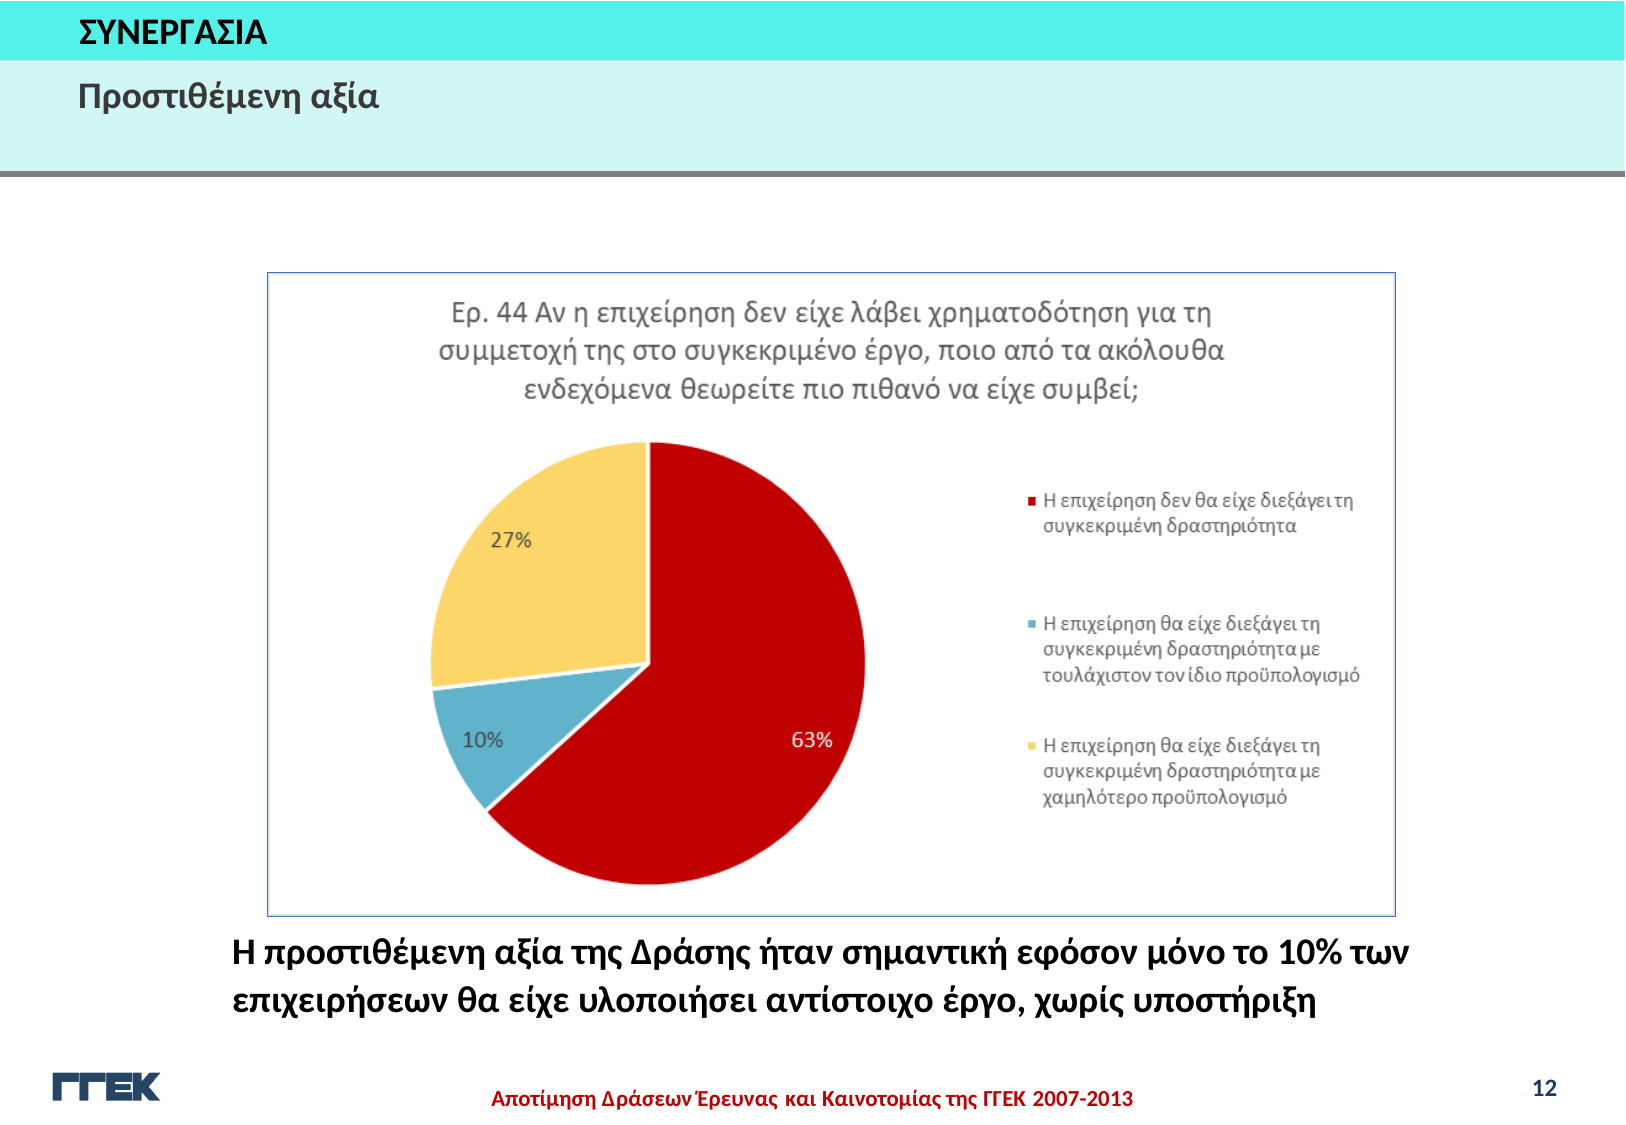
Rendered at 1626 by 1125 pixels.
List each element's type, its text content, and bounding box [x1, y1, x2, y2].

text_box [150, 220, 1474, 917]
text_box Η προστιθέμενη αξία της Δράσης ήταν σημαντική εφόσον μόνο το 10% των επιχειρήσεων θα είχε υλοποιήσει αντίστοιχο έργο, χωρίς υποστήριξη [217, 916, 1441, 1028]
picture [267, 272, 1396, 917]
text_box Προστιθέμενη αξία [63, 63, 949, 124]
text_box ΣΥΝΕΡΓΑΣΙΑ [64, 0, 283, 60]
picture [52, 1072, 161, 1101]
